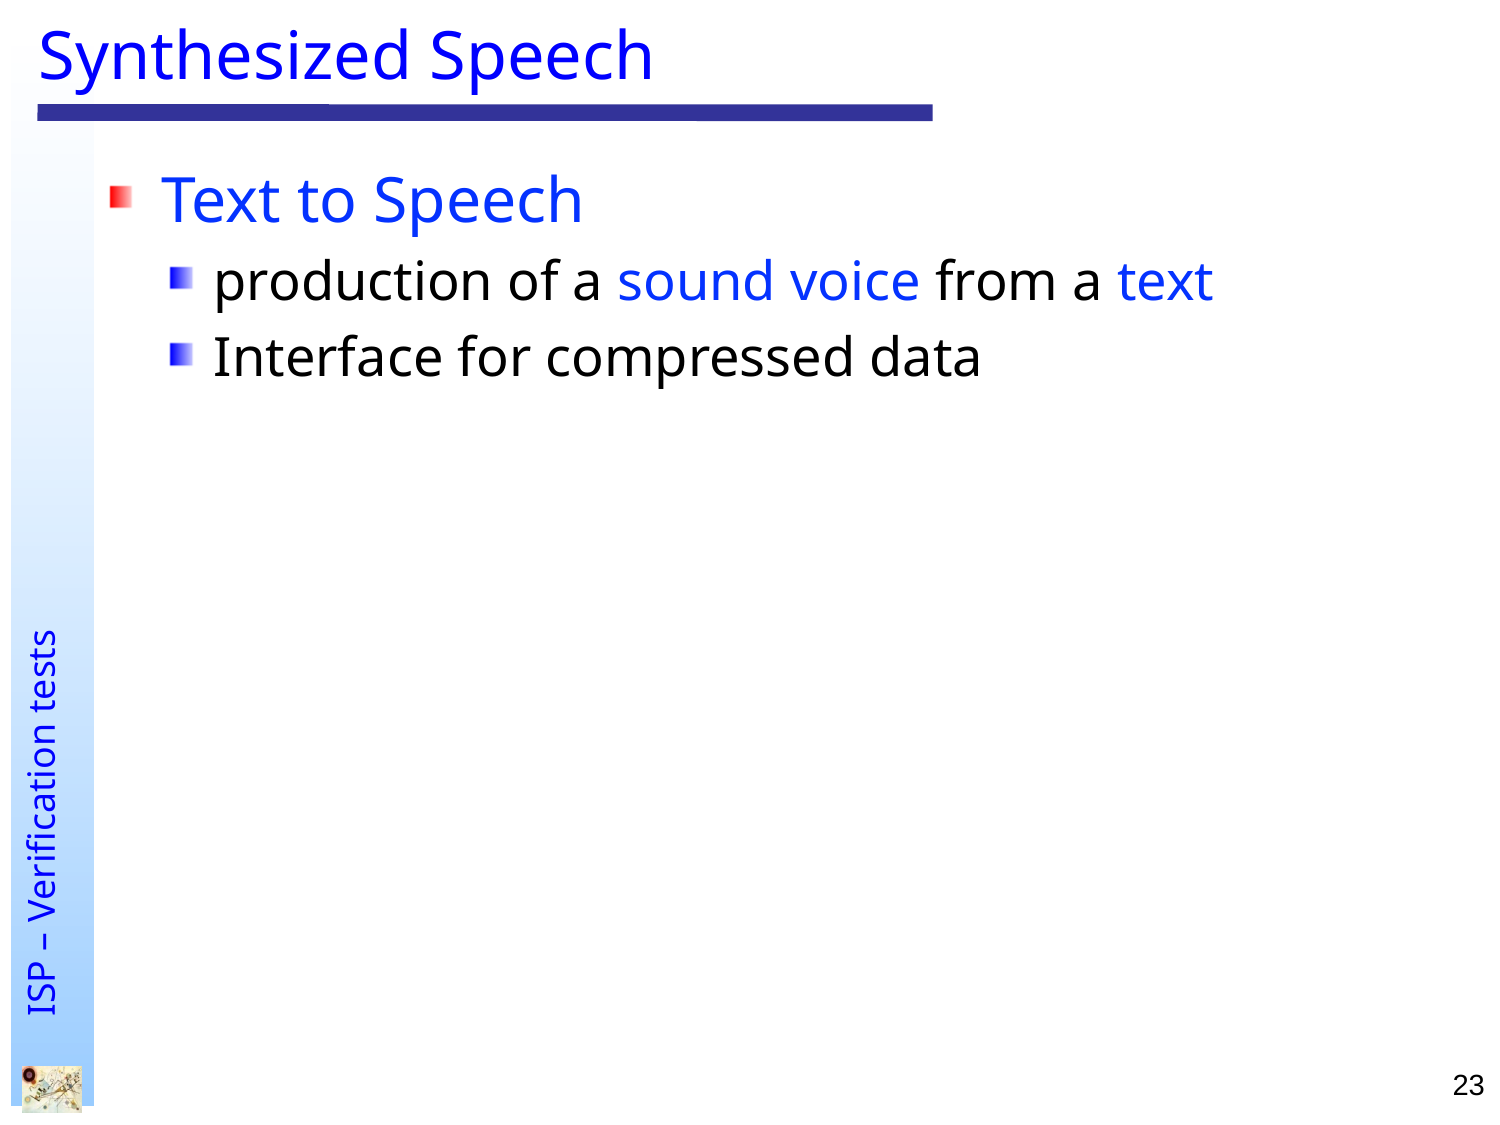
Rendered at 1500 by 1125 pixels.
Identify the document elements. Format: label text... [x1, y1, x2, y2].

picture [22, 1066, 82, 1113]
slide_number 23 [1149, 1058, 1500, 1125]
title Synthesized Speech [23, 4, 1414, 101]
list Text to Speech production of a sound voice from a text Interface for compressed data [93, 152, 1430, 1055]
picture [168, 265, 196, 292]
picture [108, 184, 135, 211]
picture [168, 341, 196, 369]
